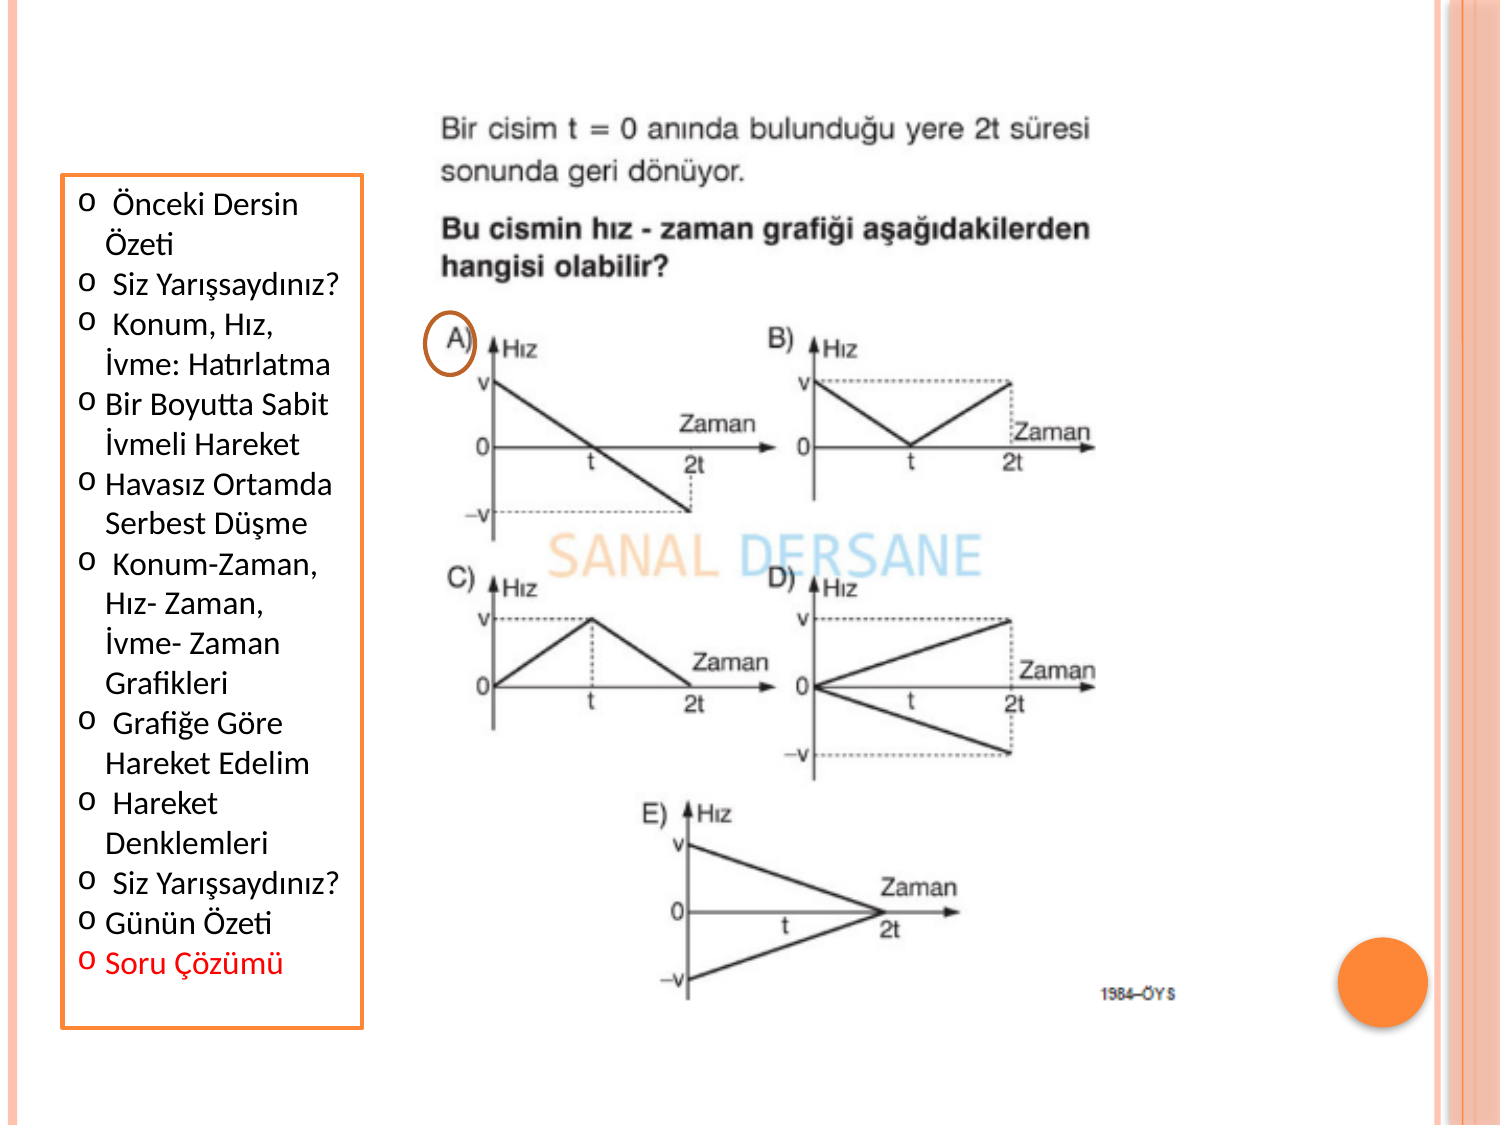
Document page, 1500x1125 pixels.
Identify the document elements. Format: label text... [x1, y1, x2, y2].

text_box Önceki Dersin Özeti Siz Yarışsaydınız? Konum, Hız, İvme: Hatırlatma Bir Boyutta Sabit İvmeli Hareket Havasız Ortamda Serbest Düşme Konum-Zaman, Hız- Zaman, İvme- Zaman Grafikleri Grafiğe Göre Hareket Edelim Hareket Denklemleri Siz Yarışsaydınız? Günün Özeti Soru Çözümü [60, 173, 364, 1030]
picture [424, 86, 1238, 1010]
